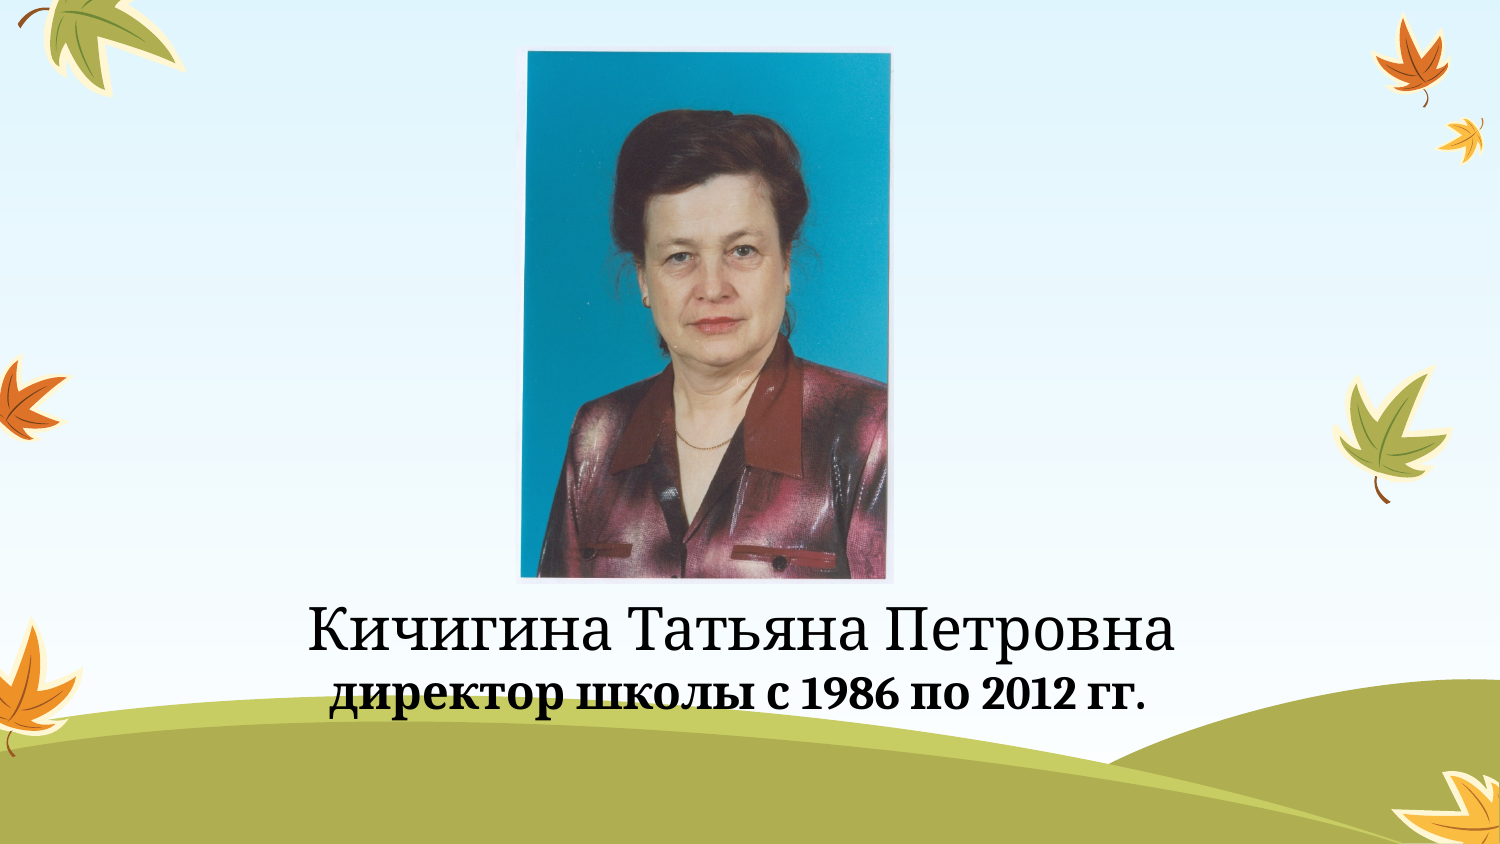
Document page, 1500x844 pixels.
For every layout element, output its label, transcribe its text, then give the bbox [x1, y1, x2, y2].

picture [515, 46, 894, 584]
text_box директор школы с 1986 по 2012 гг. [292, 688, 1193, 729]
text_box Кичигина Татьяна Петровна [292, 588, 1193, 688]
